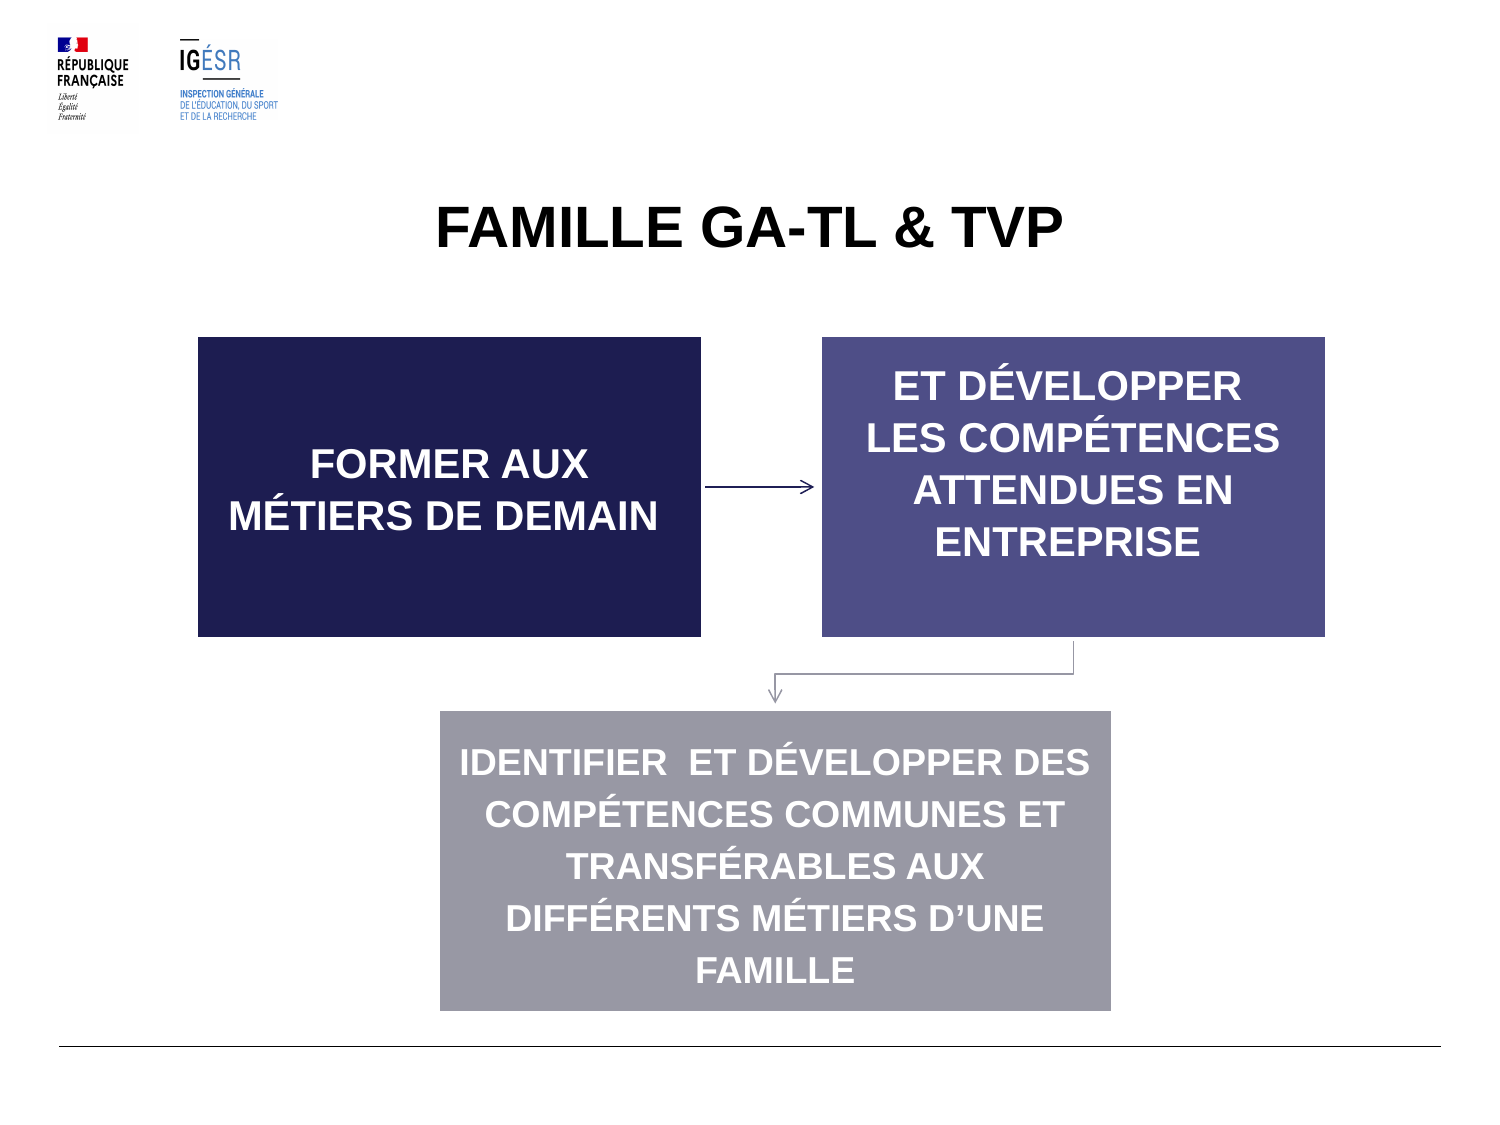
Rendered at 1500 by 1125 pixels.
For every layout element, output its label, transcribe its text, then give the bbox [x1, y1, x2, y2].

picture [47, 23, 139, 134]
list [0, 334, 1500, 1061]
picture [180, 39, 278, 120]
title famille ga-tl & tvp [59, 196, 1441, 332]
